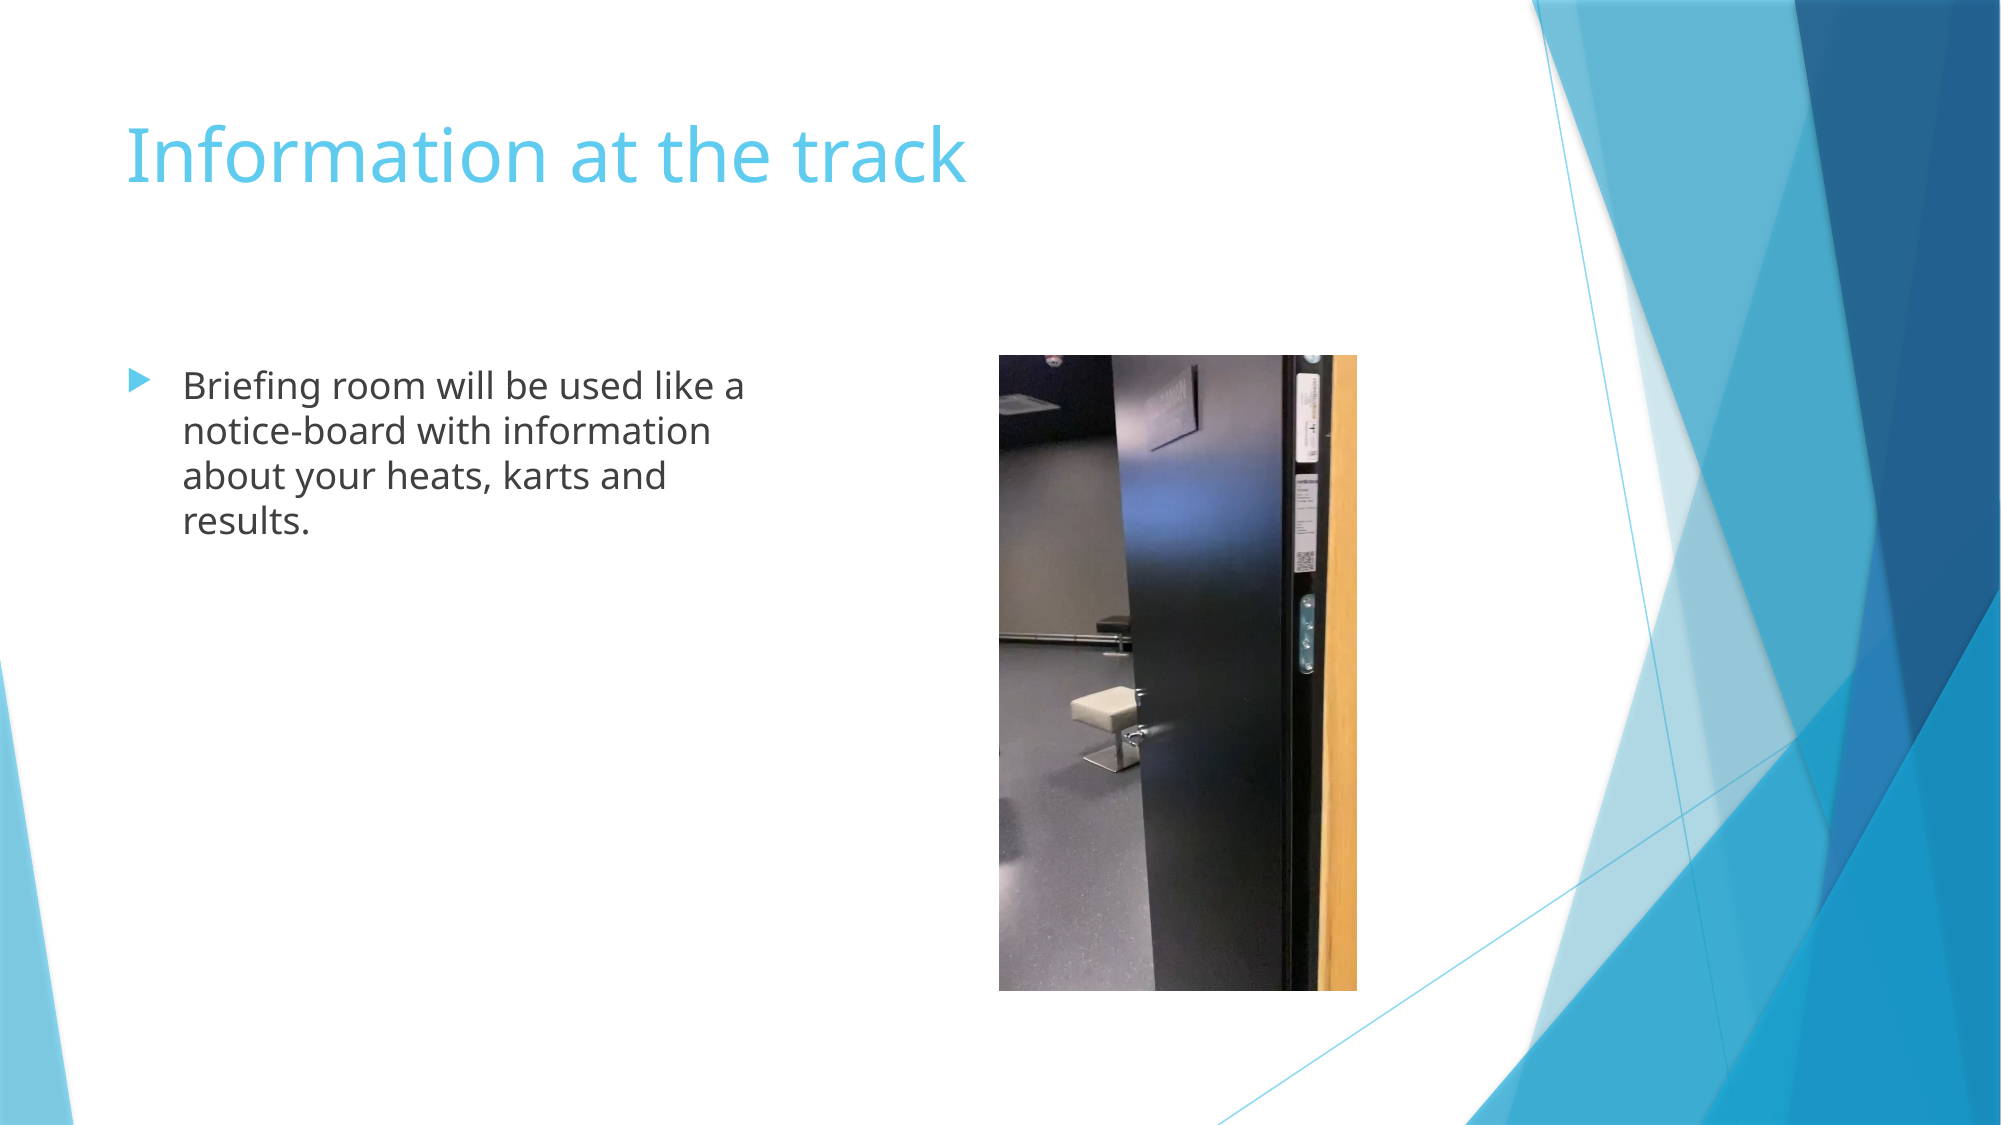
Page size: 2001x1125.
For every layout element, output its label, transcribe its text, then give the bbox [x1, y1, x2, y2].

title Information at the track [111, 99, 1522, 317]
list Briefing room will be used like a notice-board with information about your heats, karts and results. [111, 354, 798, 992]
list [998, 353, 1358, 992]
